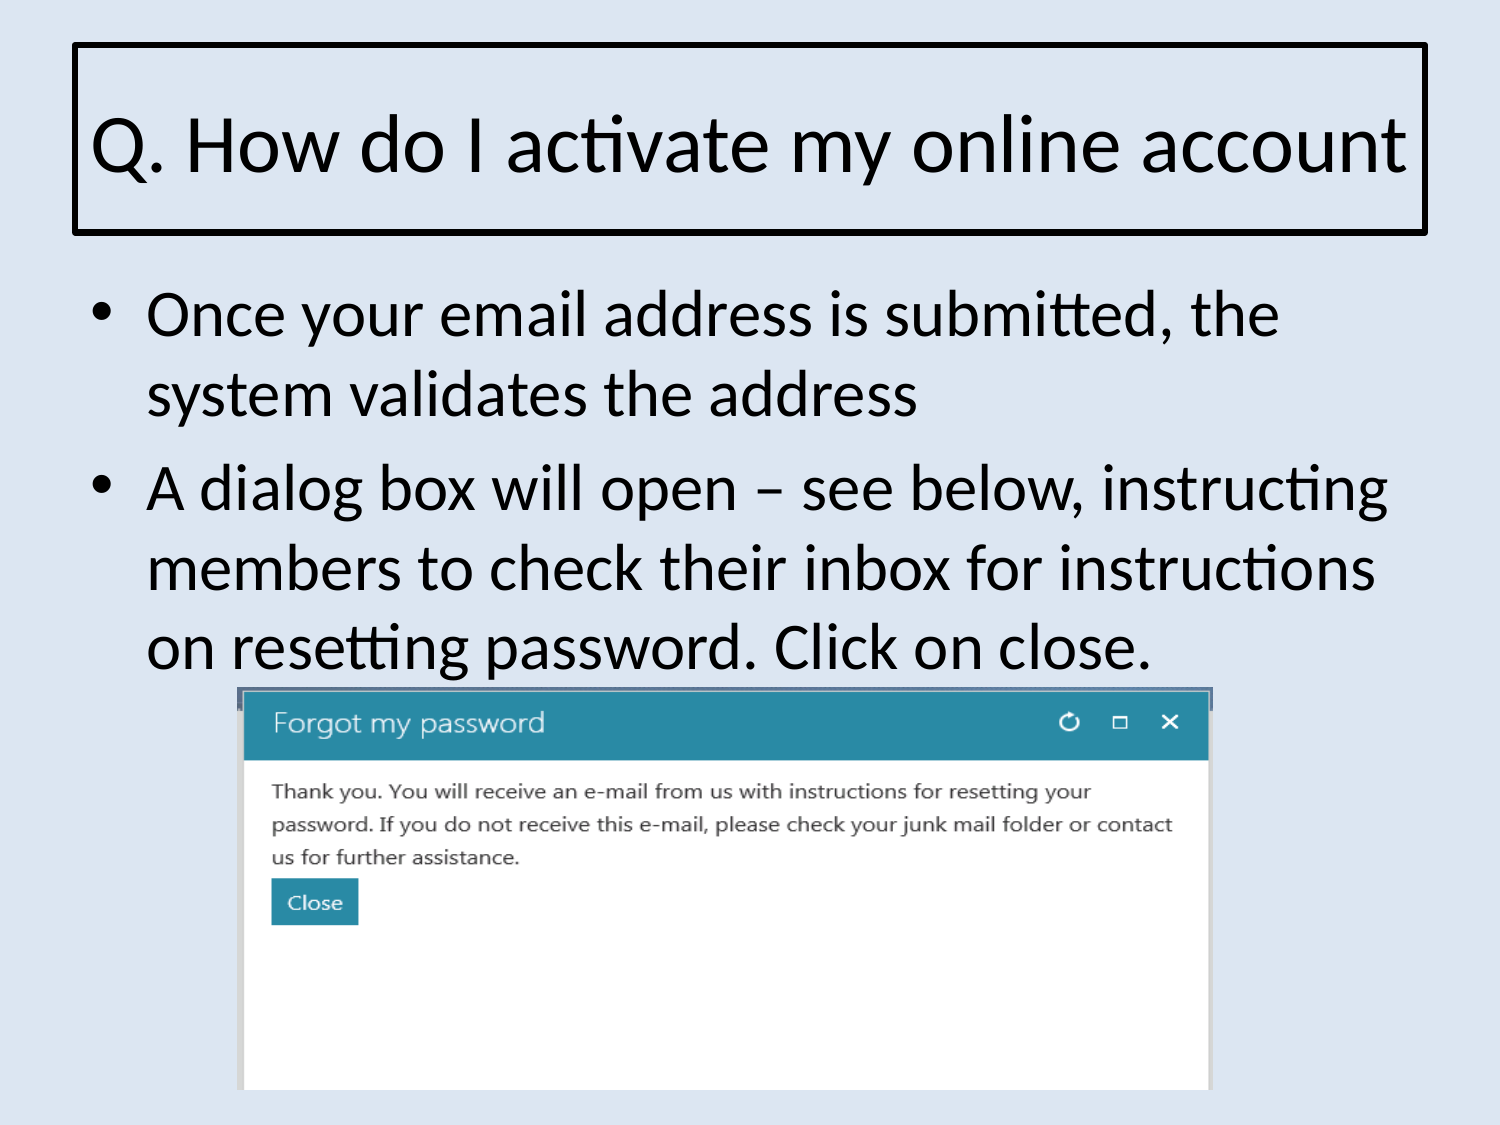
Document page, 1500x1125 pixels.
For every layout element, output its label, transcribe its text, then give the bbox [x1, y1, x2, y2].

title Q. How do I activate my online account [75, 45, 1425, 233]
picture [237, 687, 1213, 1090]
list Once your email address is submitted, the system validates the address A dialog box will open – see below, instructing members to check their inbox for instructions on resetting password. Click on close. [75, 262, 1425, 1113]
